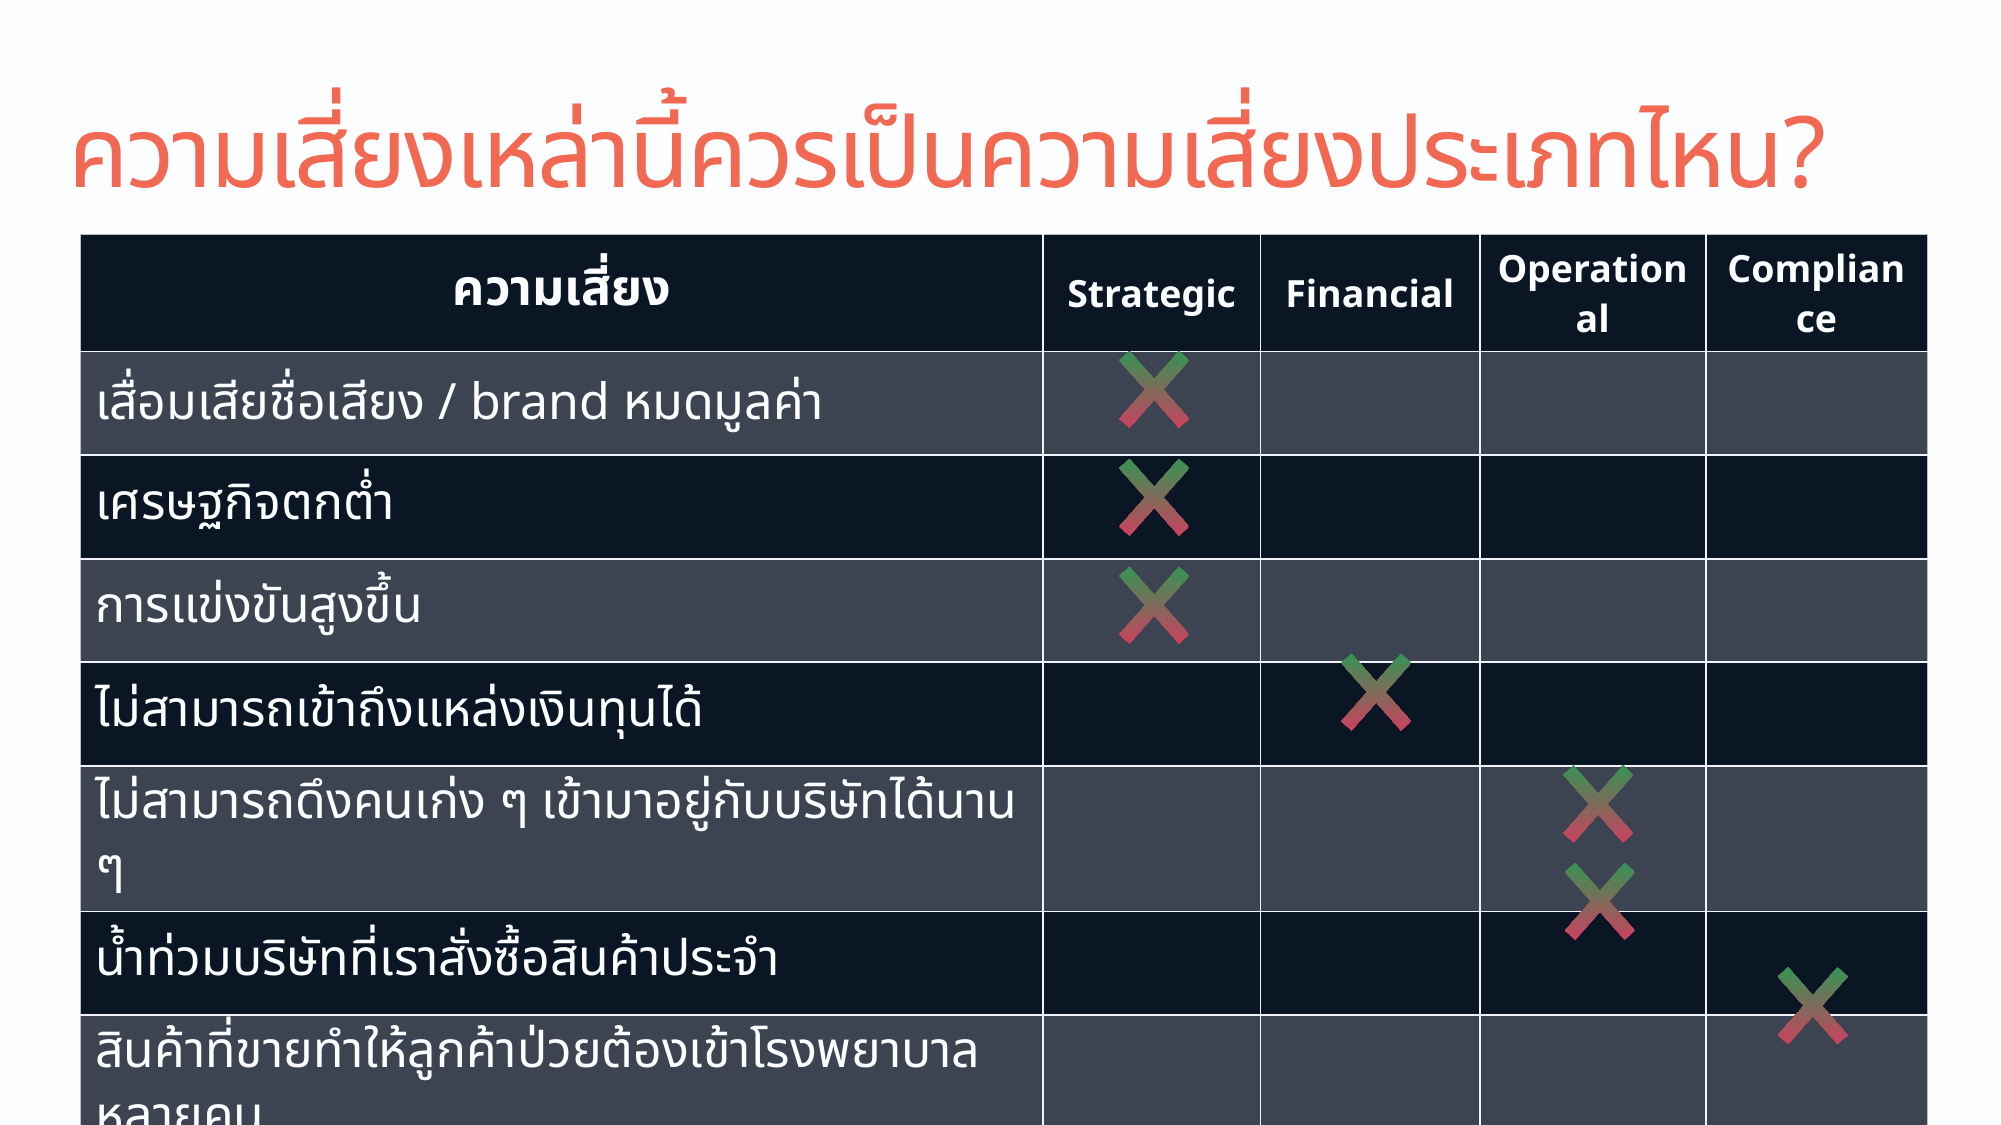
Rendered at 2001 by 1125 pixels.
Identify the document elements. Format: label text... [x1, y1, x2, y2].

table_cell ไม่สามารถดึงคนเก่ง ๆ เข้ามาอยู่กับบริษัทได้นาน ๆ [81, 767, 1042, 911]
text_box [1340, 653, 1412, 732]
table_header Operational [1481, 235, 1705, 351]
table_cell [1044, 560, 1260, 661]
table_cell [1481, 456, 1705, 558]
table_cell [1707, 663, 1927, 765]
table_cell [1044, 767, 1260, 911]
table_cell [1261, 456, 1479, 558]
table_cell [1707, 456, 1927, 558]
table_header Compliance [1707, 235, 1927, 351]
text_box [1118, 566, 1190, 645]
table_cell [1707, 352, 1927, 454]
table_cell [1481, 1016, 1705, 1125]
table_cell [1261, 560, 1479, 661]
table_cell [1481, 767, 1705, 911]
table_cell [1261, 663, 1479, 765]
table_cell [1707, 767, 1927, 911]
table_cell [1481, 352, 1705, 454]
table_cell [1707, 1016, 1927, 1125]
text_box [1562, 765, 1634, 844]
table_cell [1481, 560, 1705, 661]
table_cell [1044, 456, 1260, 558]
table_cell [1481, 912, 1705, 1014]
text_box [1118, 350, 1190, 429]
text_box [1118, 458, 1190, 537]
table_cell เศรษฐกิจตกต่ำ [81, 456, 1042, 558]
table_cell เสื่อมเสียชื่อเสียง / brand หมดมูลค่า [81, 352, 1042, 454]
text_box [1777, 966, 1849, 1045]
table_header ความเสี่ยง [81, 235, 1042, 351]
table_cell ไม่สามารถเข้าถึงแหล่งเงินทุนได้ [81, 663, 1042, 765]
table_cell [1261, 352, 1479, 454]
table_cell น้ำท่วมบริษัทที่เราสั่งซื้อสินค้าประจำ [81, 912, 1042, 1014]
title ความเสี่ยงเหล่านี้ควรเป็นความเสี่ยงประเภทไหน? [53, 49, 1892, 215]
table_cell [1044, 1016, 1260, 1125]
table_cell [1481, 663, 1705, 765]
table_cell [1261, 912, 1479, 1014]
table_cell [1044, 912, 1260, 1014]
table_cell [1707, 560, 1927, 661]
table_header Strategic [1044, 235, 1260, 351]
table_cell [1707, 912, 1927, 1014]
table_cell [1261, 767, 1479, 911]
text_box [1564, 862, 1636, 941]
table_cell [1044, 352, 1260, 454]
table_header Financial [1261, 235, 1479, 351]
table_cell การแข่งขันสูงขึ้น [81, 560, 1042, 661]
table_cell [1261, 1016, 1479, 1125]
table_cell [1044, 663, 1260, 765]
table_cell สินค้าที่ขายทำให้ลูกค้าป่วยต้องเข้าโรงพยาบาลหลายคน [81, 1016, 1042, 1125]
